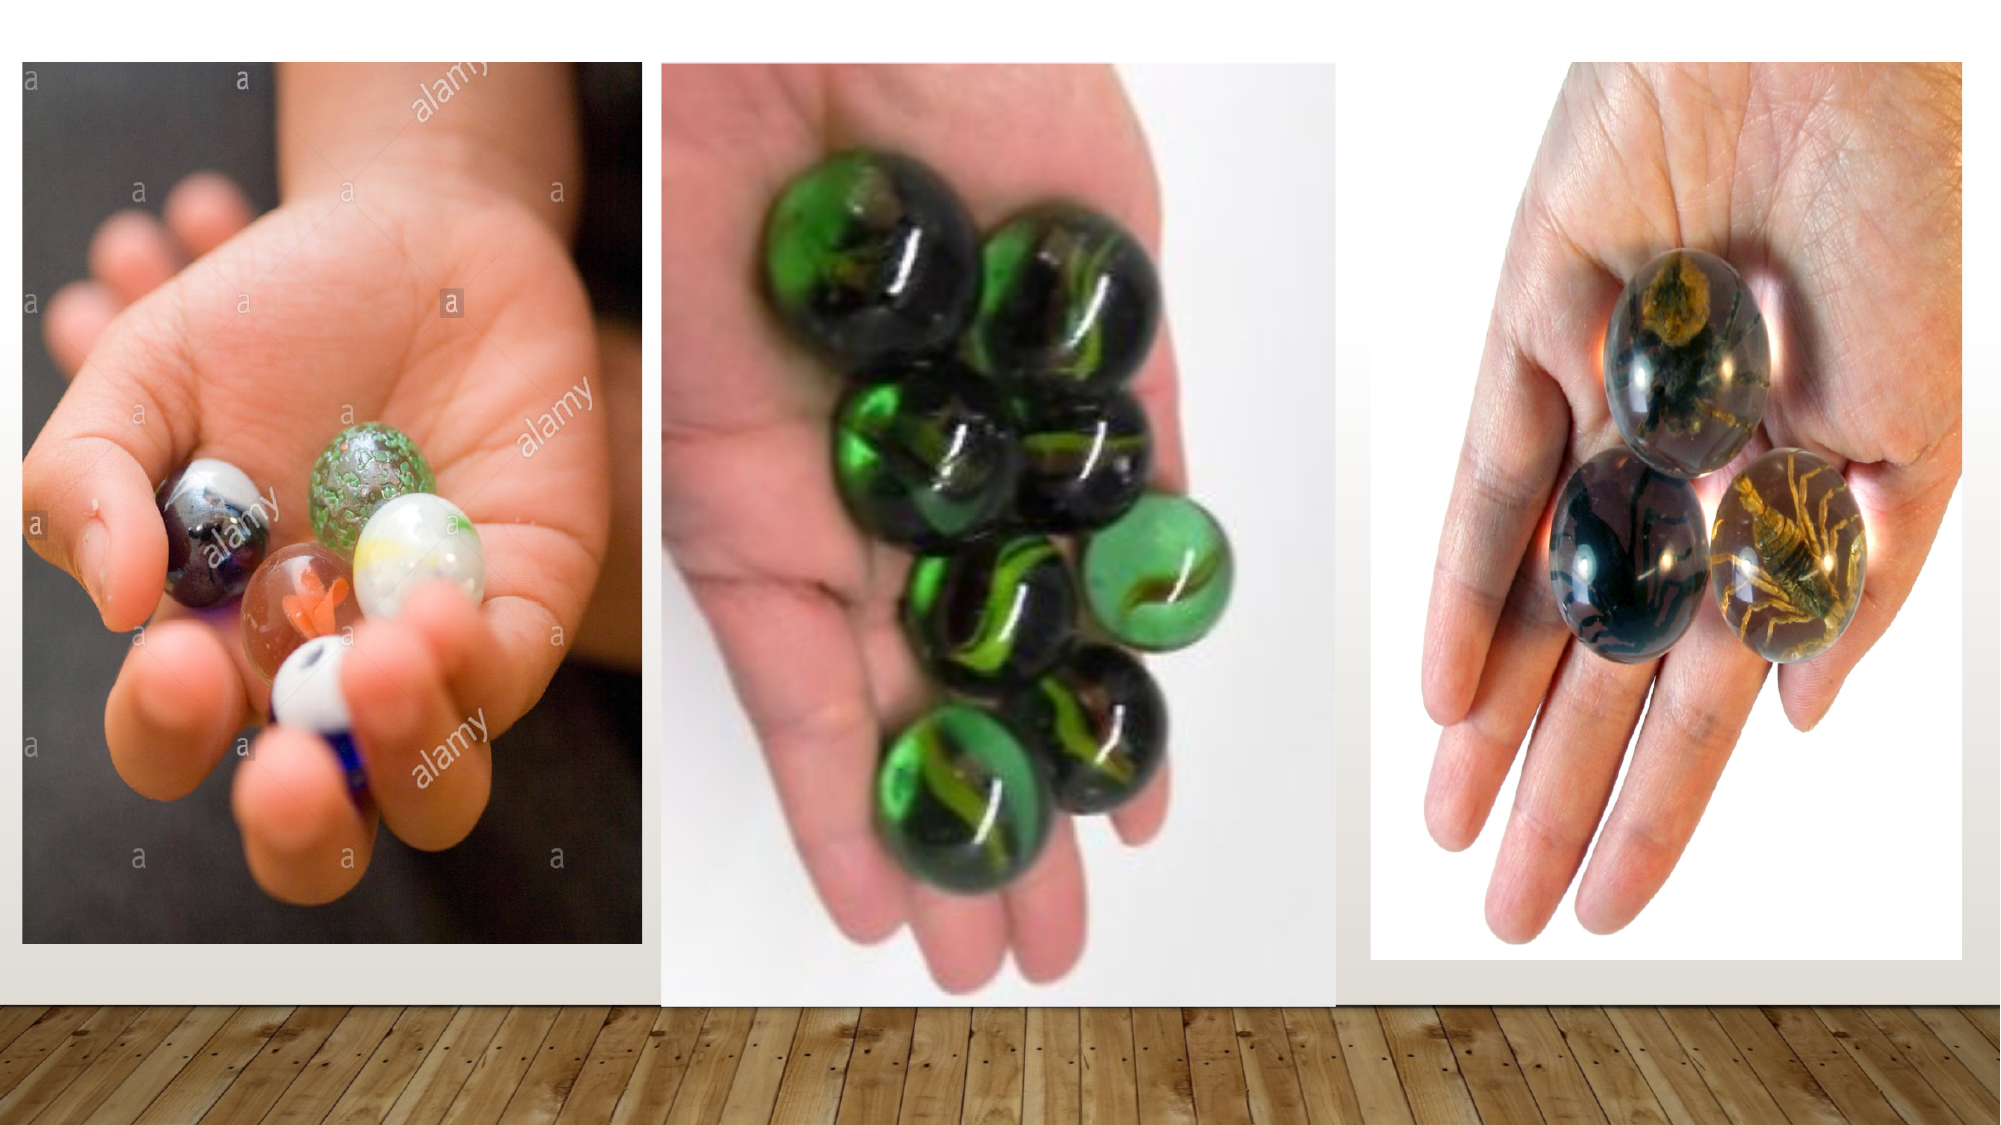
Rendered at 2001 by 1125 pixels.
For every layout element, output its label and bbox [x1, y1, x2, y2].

picture [0, 61, 2000, 1125]
text_box [22, 976, 162, 1038]
